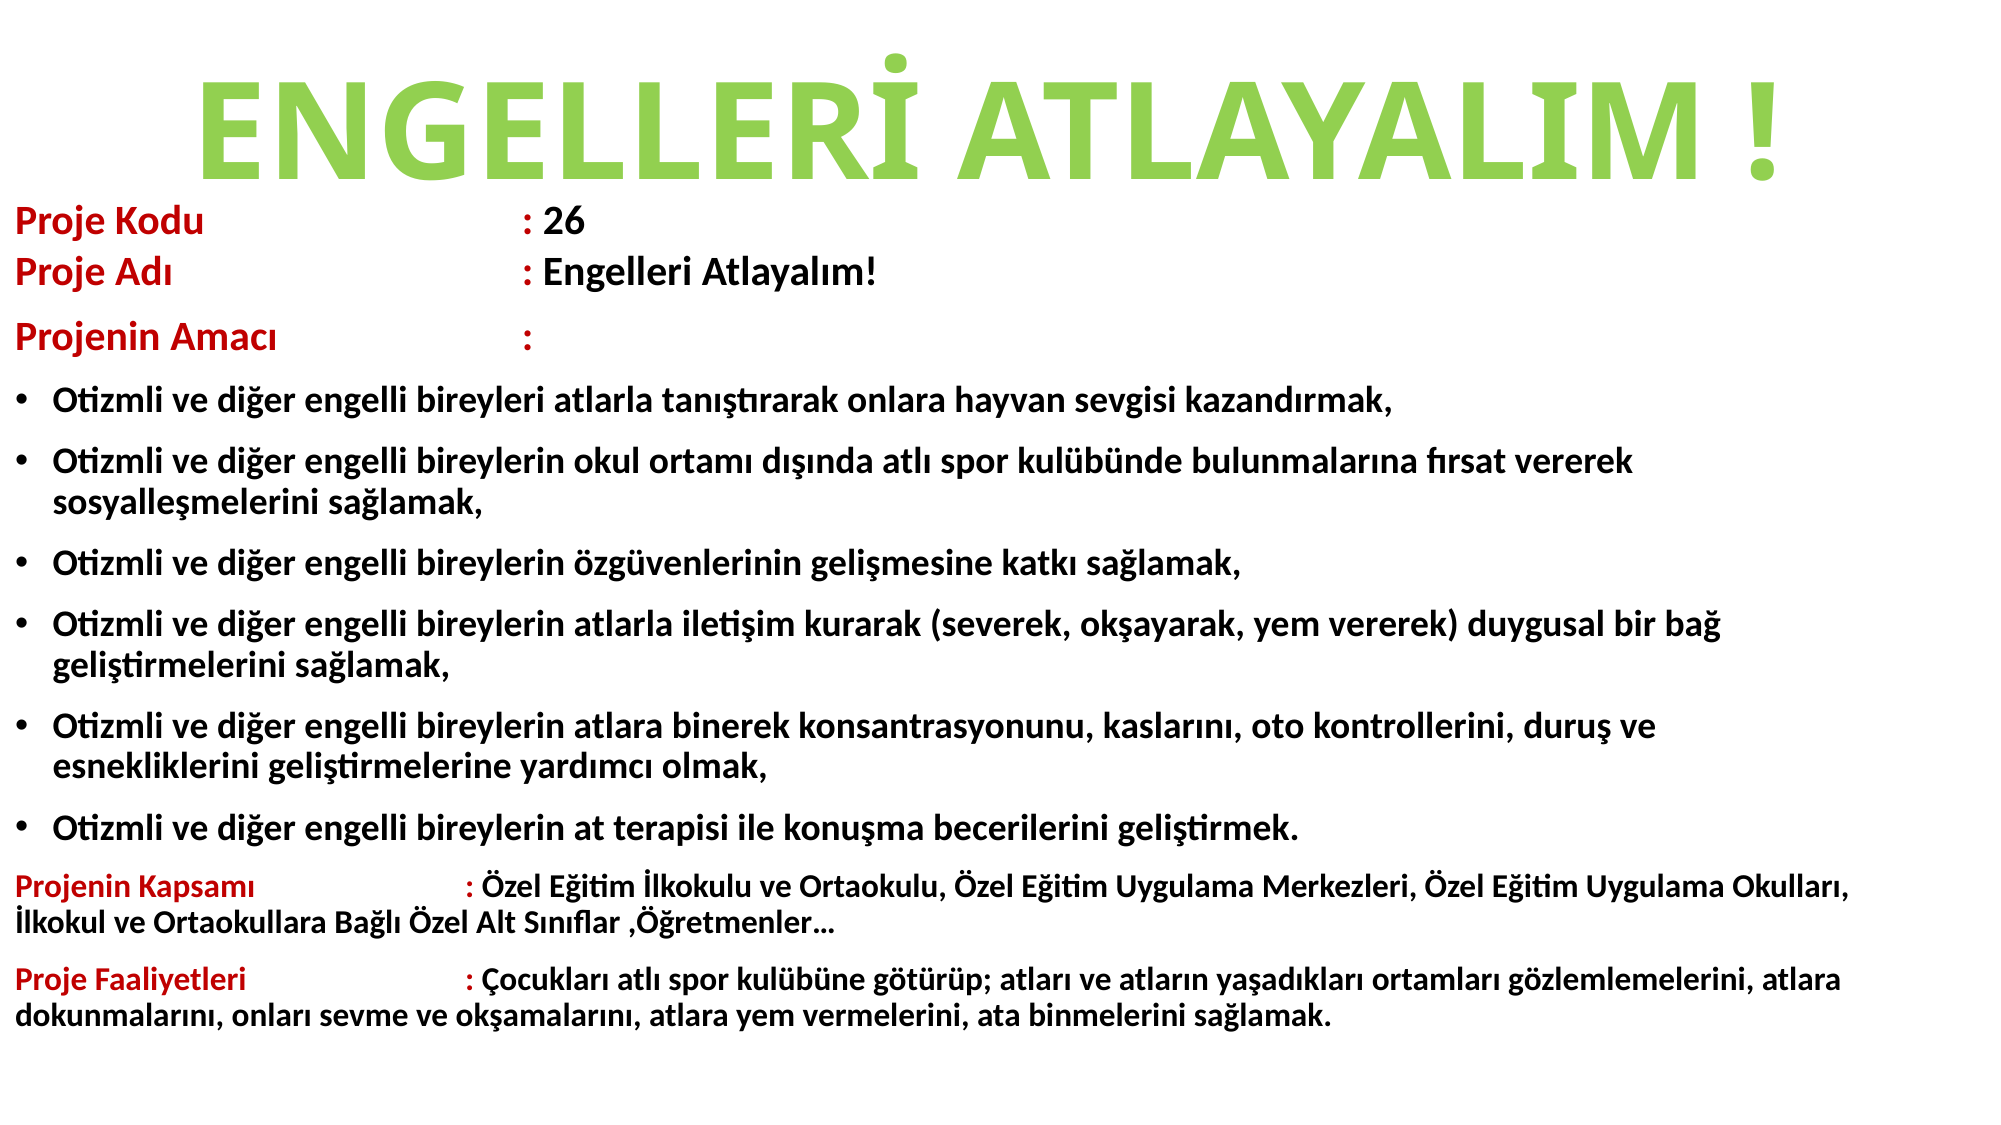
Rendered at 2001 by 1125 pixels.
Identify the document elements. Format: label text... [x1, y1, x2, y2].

title ENGELLERİ ATLAYALIM ! [49, 59, 1926, 212]
list Proje Kodu : 26 Proje Adı : Engelleri Atlayalım! Projenin Amacı : Otizmli ve diğer engelli bireyleri atlarla tanıştırarak onlara hayvan sevgisi kazandırmak, Otizmli ve diğer engelli bireylerin okul ortamı dışında atlı spor kulübünde bulunmalarına fırsat vererek sosyalleşmelerini sağlamak, Otizmli ve diğer engelli bireylerin özgüvenlerinin gelişmesine katkı sağlamak, Otizmli ve diğer engelli bireylerin atlarla iletişim kurarak (severek, okşayarak, yem vererek) duygusal bir bağ geliştirmelerini sağlamak, Otizmli ve diğer engelli bireylerin atlara binerek konsantrasyonunu, kaslarını, oto kontrollerini, duruş ve esnekliklerini geliştirmelerine yardımcı olmak, Otizmli ve diğer engelli bireylerin at terapisi ile konuşma becerilerini geliştirmek. Projenin Kapsamı : Özel Eğitim İlkokulu ve Ortaokulu, Özel Eğitim Uygulama Merkezleri, Özel Eğitim Uygulama Okulları, İlkokul ve Ortaokullara Bağlı Özel Alt Sınıflar ,Öğretmenler… Proje Faaliyetleri : Çocukları atlı spor kulübüne götürüp; atları ve atların yaşadıkları ortamları gözlemlemelerini, atlara dokunmalarını, onları sevme ve okşamalarını, atlara yem vermelerini, ata binmelerini sağlamak. [0, 185, 1870, 1125]
